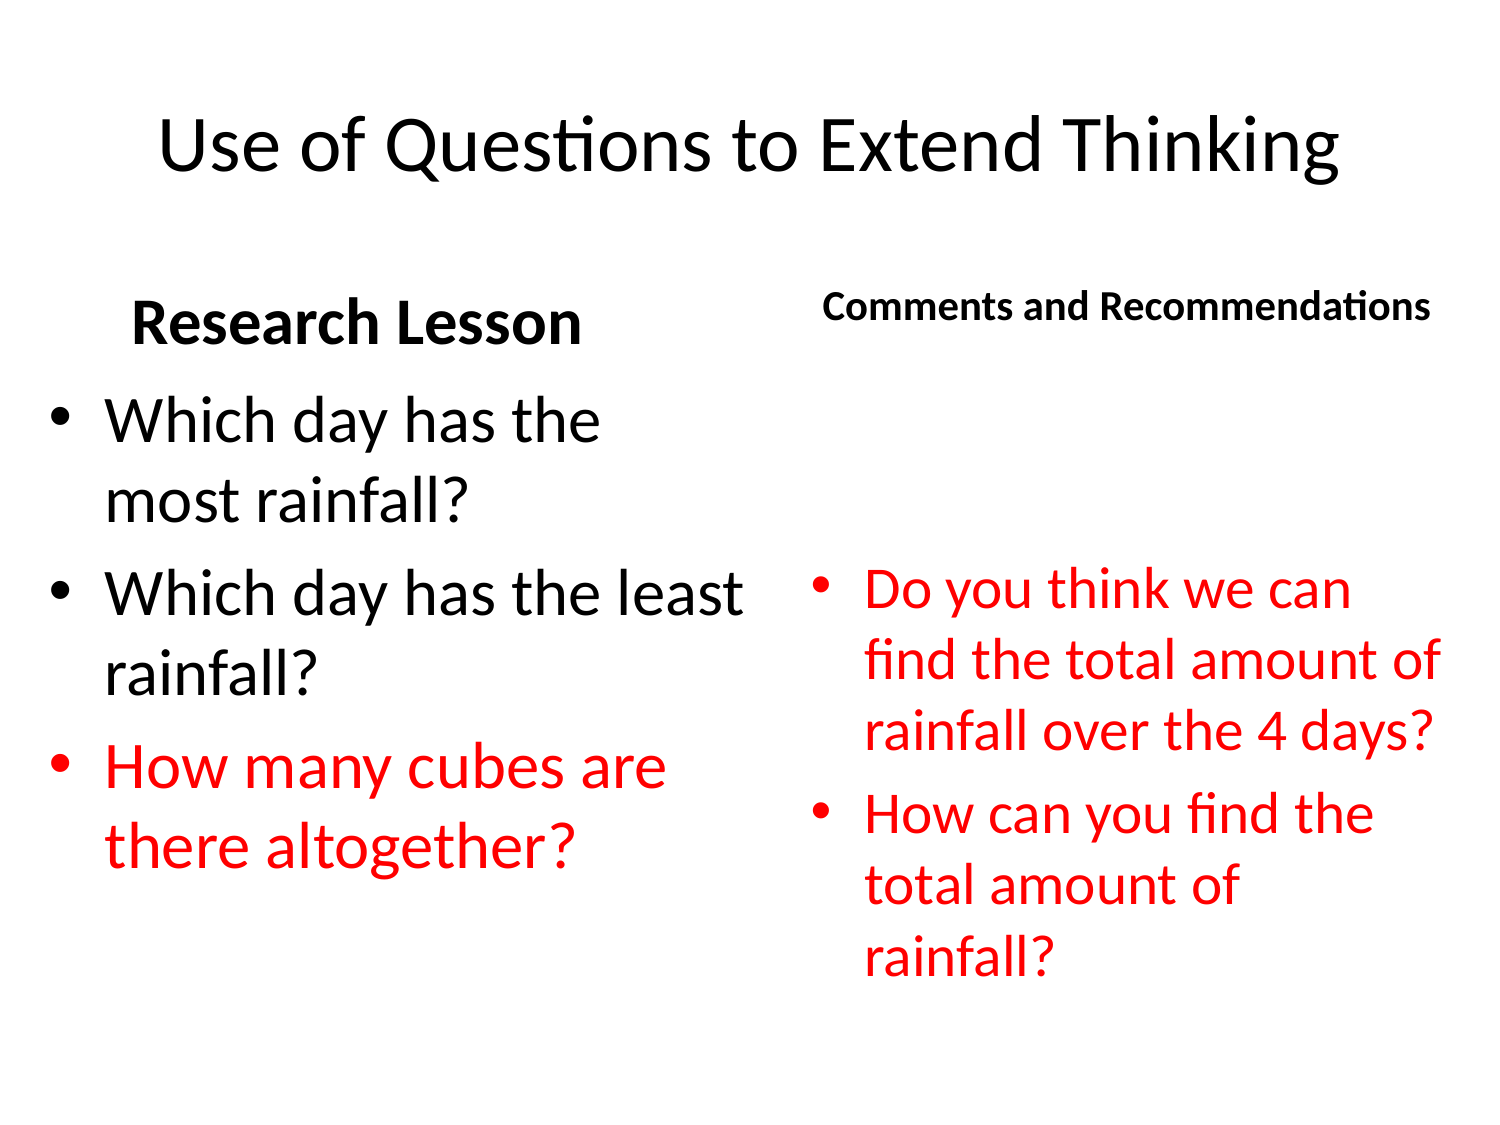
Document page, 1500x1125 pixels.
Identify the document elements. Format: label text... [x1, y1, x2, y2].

list Do you think we can find the total amount of rainfall over the 4 days? How can you find the total amount of rainfall? [795, 375, 1459, 1024]
list Which day has the most rainfall? Which day has the least rainfall? How many cubes are there altogether? [33, 368, 768, 1024]
title Use of Questions to Extend Thinking [75, 45, 1425, 233]
list Research Lesson [0, 270, 622, 375]
list Comments and Recommendations [795, 270, 1459, 375]
